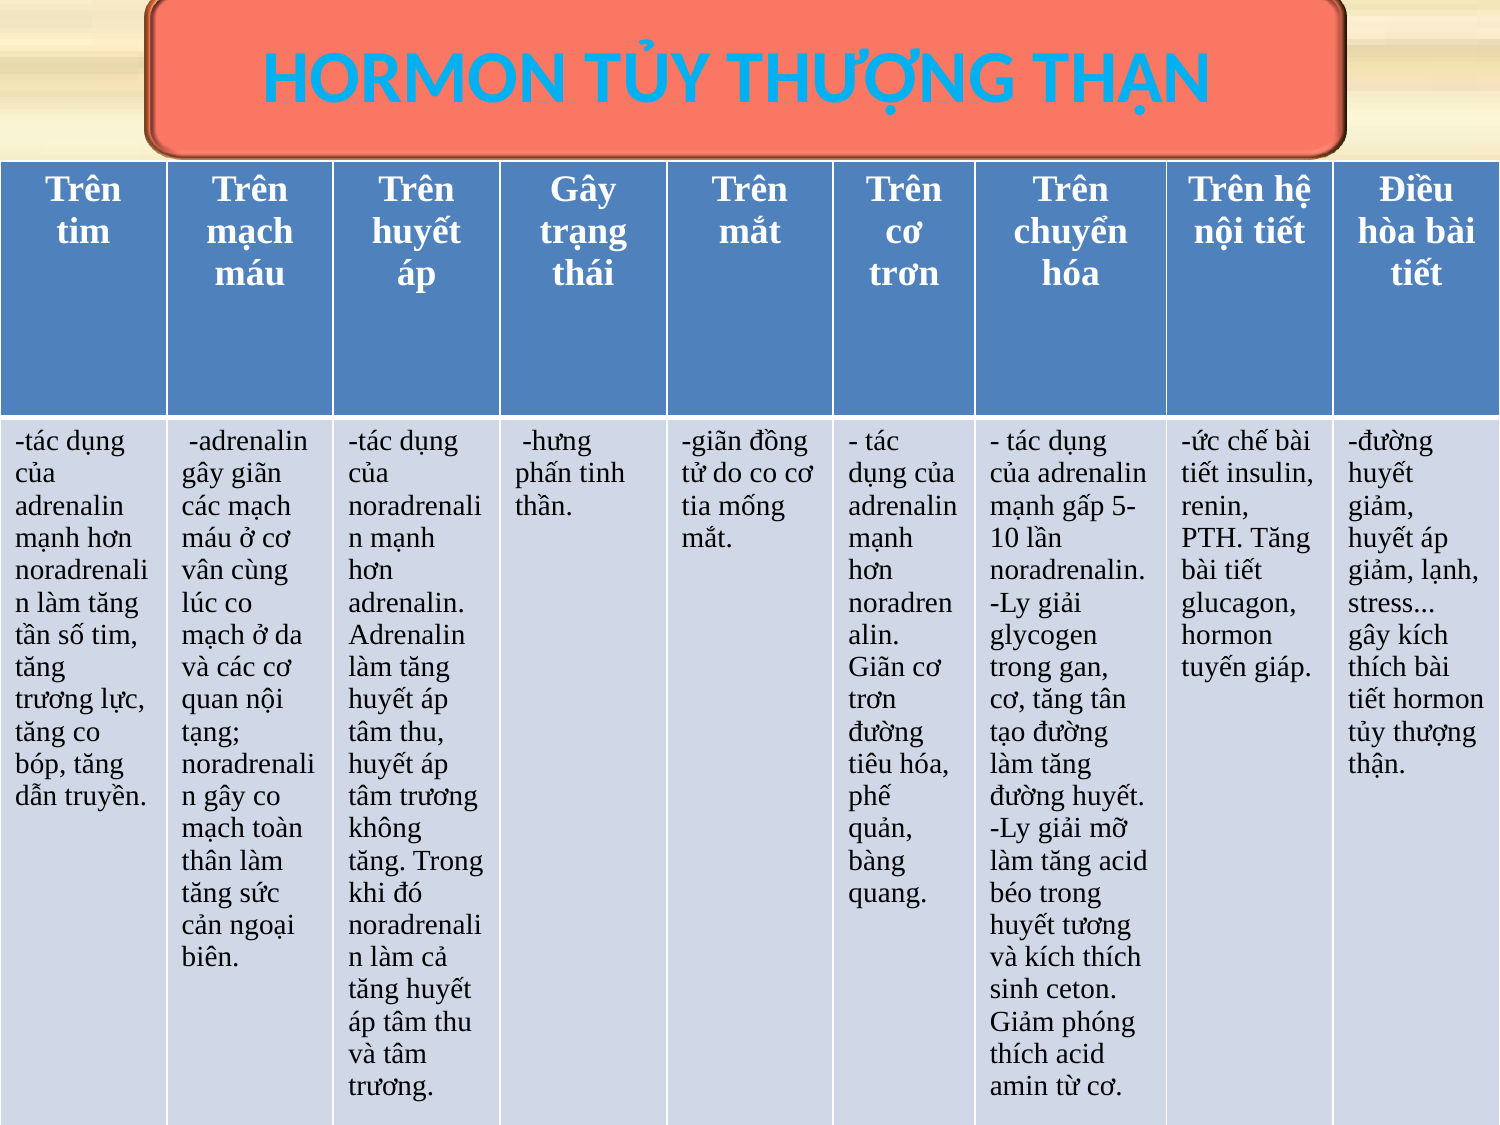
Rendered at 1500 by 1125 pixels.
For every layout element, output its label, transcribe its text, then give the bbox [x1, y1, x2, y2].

table_header Trên cơ trơn [834, 168, 974, 415]
table_header Trên chuyển hóa [976, 168, 1166, 415]
table_header Trên mắt [668, 168, 832, 415]
table_header Trên hệ nội tiết [1167, 168, 1332, 415]
table_cell - tác dụng của adrenalin mạnh gấp 5-10 lần noradrenalin. -Ly giải glycogen trong gan, cơ, tăng tân tạo đường làm tăng đường huyết. -Ly giải mỡ làm tăng acid béo trong huyết tương và kích thích sinh ceton. Giảm phóng thích acid amin từ cơ. [976, 420, 1166, 1125]
table_cell -tác dụng của adrenalin mạnh hơn noradrenalin làm tăng tần số tim, tăng trương lực, tăng co bóp, tăng dẫn truyền. [1, 420, 166, 1125]
table_header Trên huyết áp [334, 168, 499, 415]
table_cell -hưng phấn tinh thần. [501, 420, 666, 1125]
table_cell -đường huyết giảm, huyết áp giảm, lạnh, stress... gây kích thích bài tiết hormon tủy thượng thận. [1334, 420, 1499, 1125]
table_header Gây trạng thái [501, 168, 666, 415]
table_header Điều hòa bài tiết [1334, 162, 1499, 415]
table_cell -adrenalin gây giãn các mạch máu ở cơ vân cùng lúc co mạch ở da và các cơ quan nội tạng; noradrenalin gây co mạch toàn thân làm tăng sức cản ngoại biên. [168, 420, 332, 1125]
table_header Trên tim [1, 162, 166, 415]
table_cell -giãn đồng tử do co cơ tia mống mắt. [668, 420, 832, 1125]
table_cell -tác dụng của noradrenalin mạnh hơn adrenalin. Adrenalin làm tăng huyết áp tâm thu, huyết áp tâm trương không tăng. Trong khi đó noradrenalin làm cả tăng huyết áp tâm thu và tâm trương. [334, 420, 499, 1125]
picture [0, 0, 1500, 161]
table_header Trên mạch máu [168, 168, 332, 415]
table_cell -ức chế bài tiết insulin, renin, PTH. Tăng bài tiết glucagon, hormon tuyến giáp. [1167, 420, 1332, 1125]
table_cell - tác dụng của adrenalin mạnh hơn noradrenalin. Giãn cơ trơn đường tiêu hóa, phế quản, bàng quang. [834, 420, 974, 1125]
